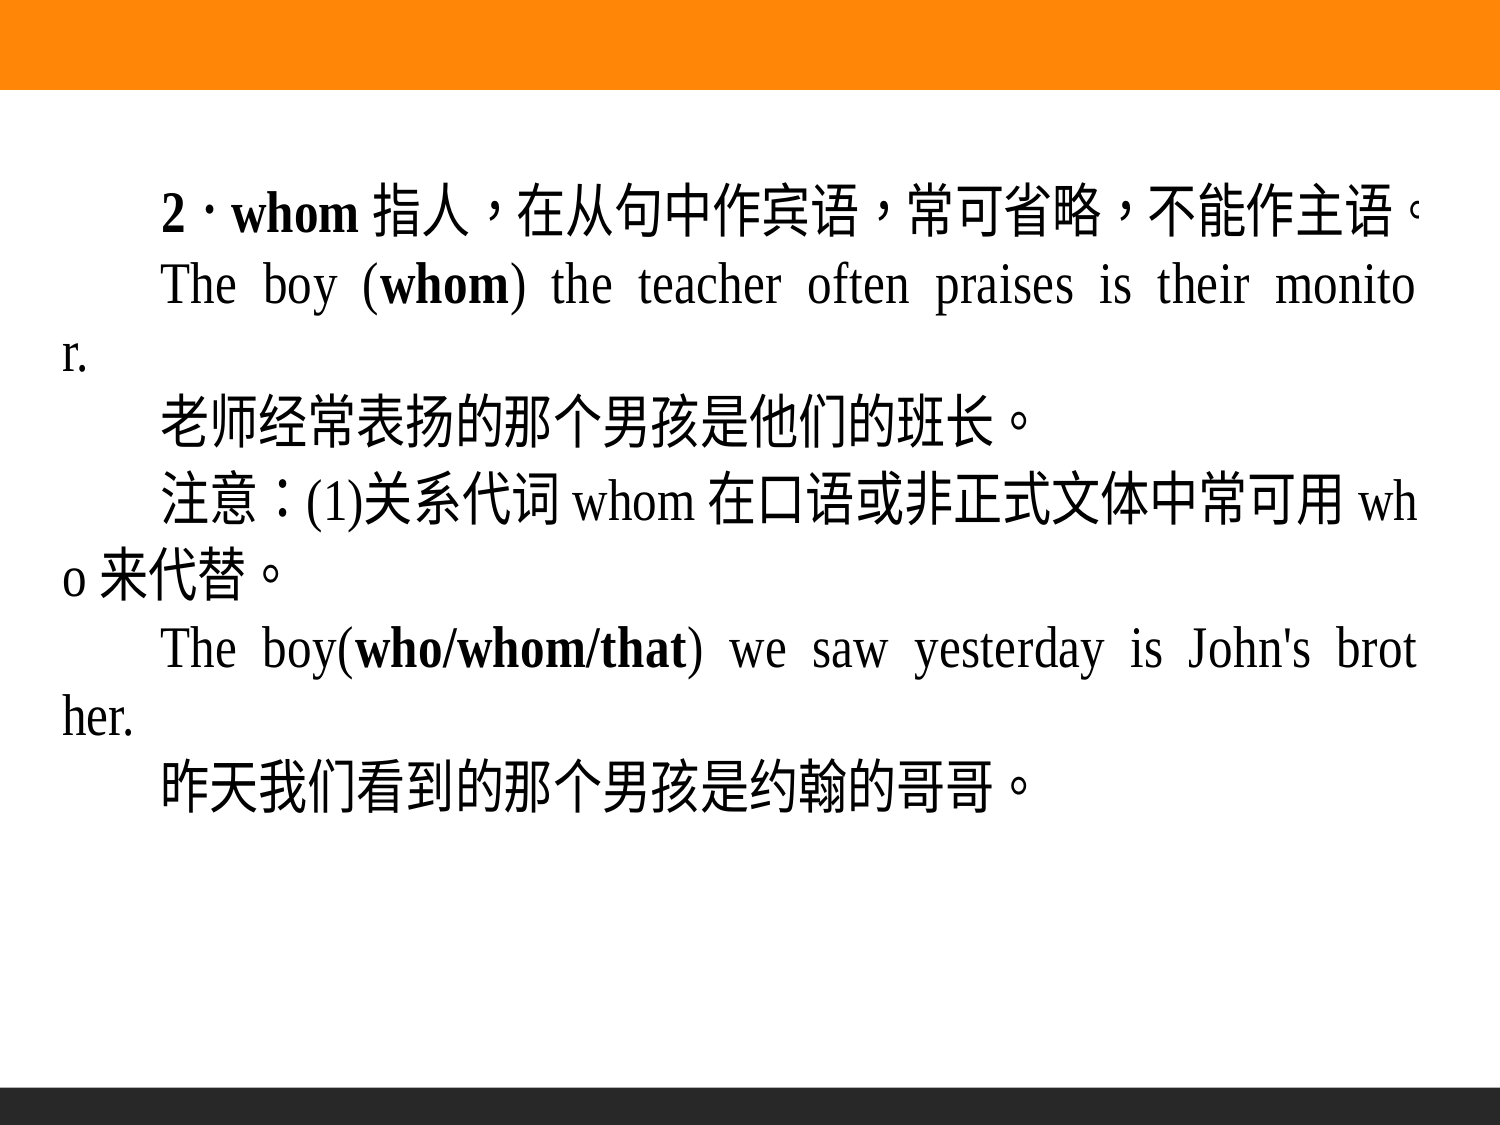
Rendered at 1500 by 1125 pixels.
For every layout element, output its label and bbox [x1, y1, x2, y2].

text_box [62, 172, 1419, 962]
